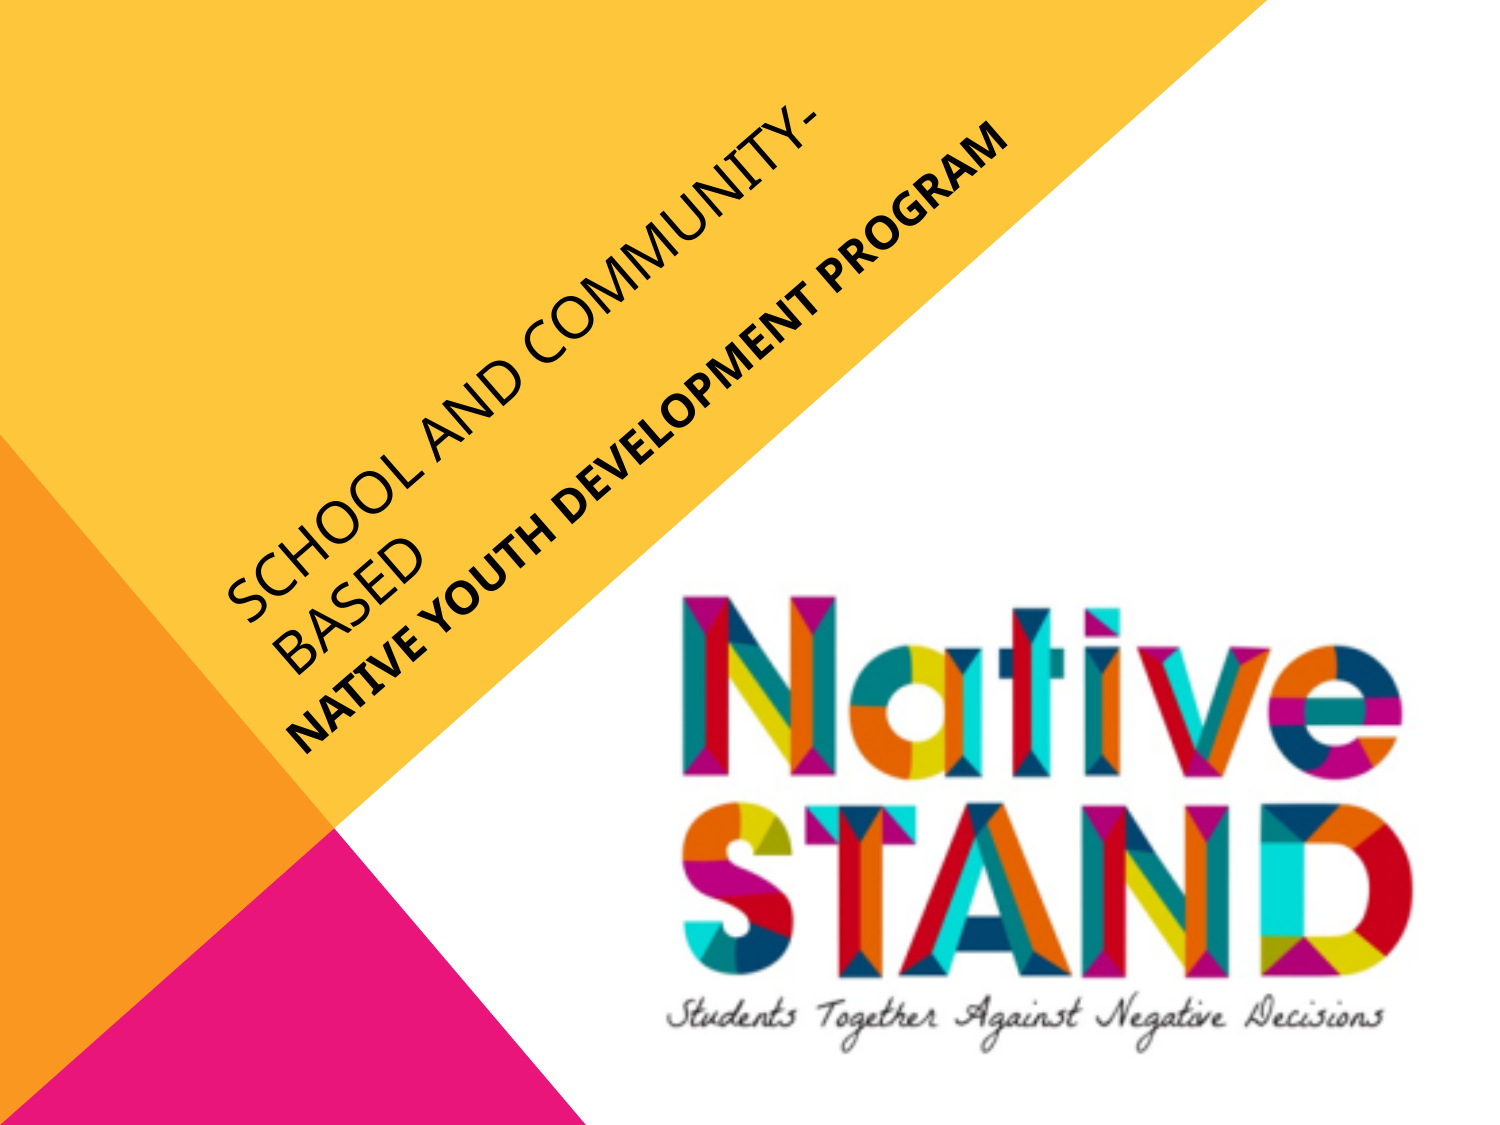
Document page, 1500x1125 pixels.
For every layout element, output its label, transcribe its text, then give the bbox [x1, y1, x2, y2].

list NATIVE YOUTH DEVELOPMENT PROGRAM [232, 70, 1081, 827]
picture [662, 582, 1463, 1068]
title School AND community-based [226, 29, 974, 697]
